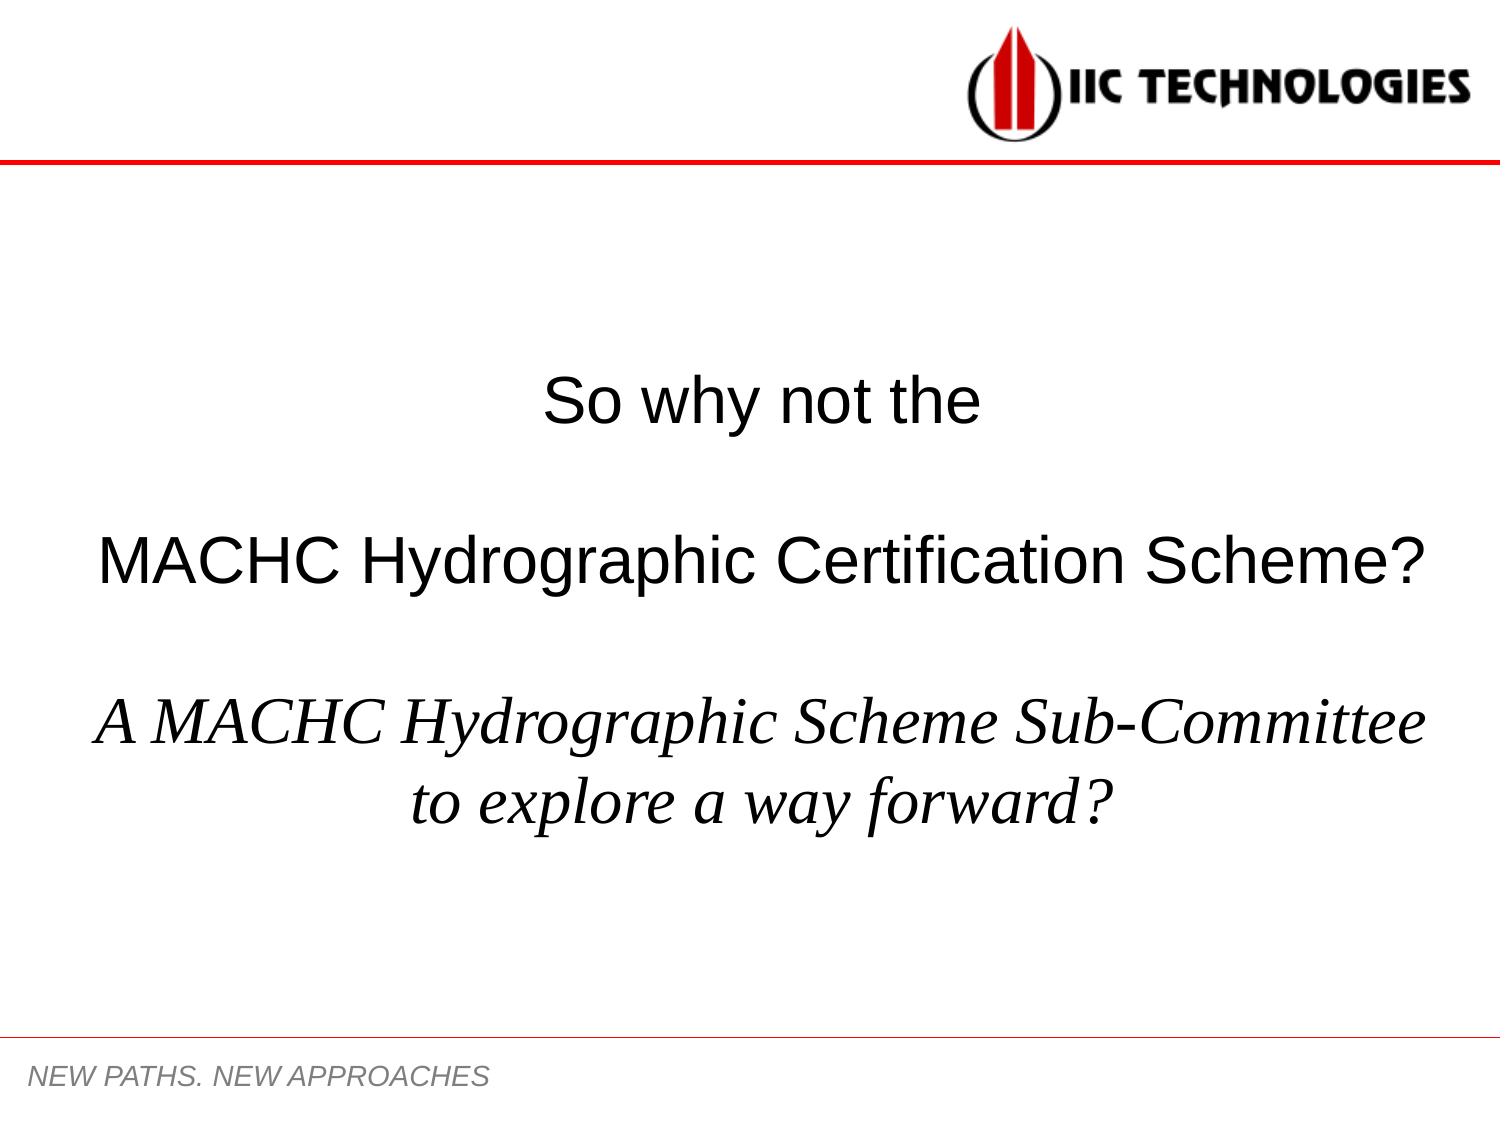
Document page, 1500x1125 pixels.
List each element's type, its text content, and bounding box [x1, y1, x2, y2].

text_box So why not the MACHC Hydrographic Certification Scheme? A MACHC Hydrographic Scheme Sub-Committee to explore a way forward? [62, 349, 1463, 845]
picture [958, 24, 1483, 145]
